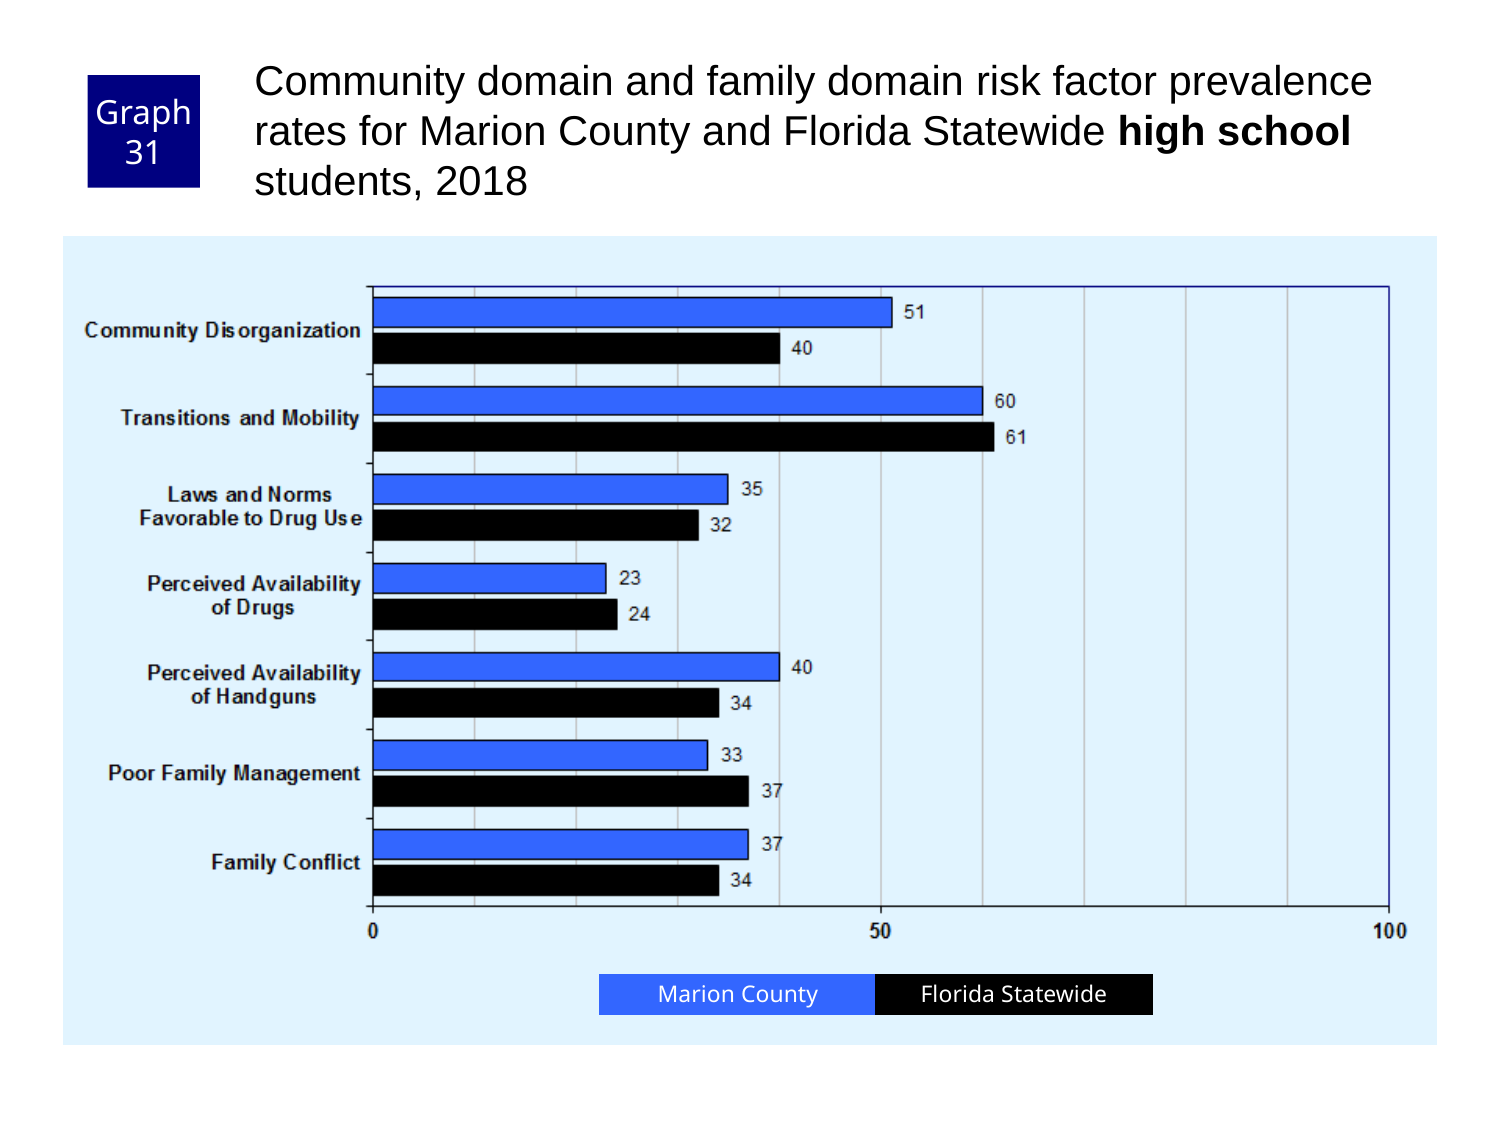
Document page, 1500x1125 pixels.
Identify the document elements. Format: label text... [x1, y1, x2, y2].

picture [62, 236, 1437, 1046]
text_box Graph 31 [87, 75, 200, 188]
text_box Community domain and family domain risk factor prevalence rates for Marion County and Florida Statewide high school students, 2018 [249, 50, 1438, 175]
